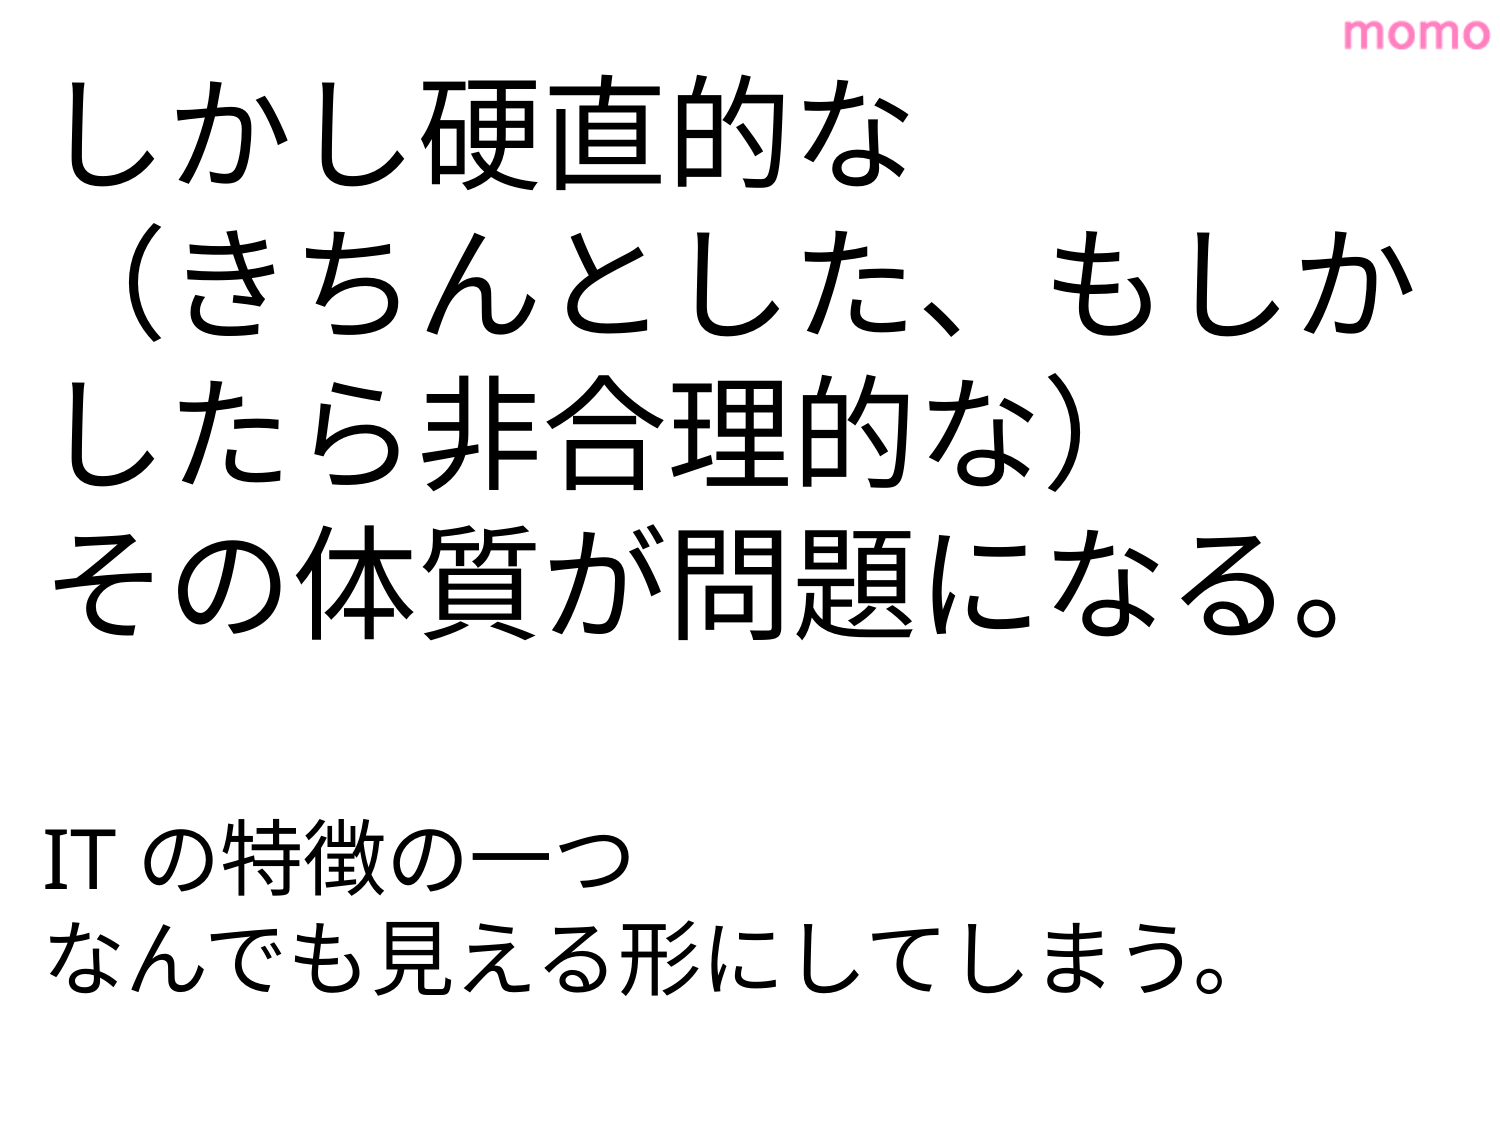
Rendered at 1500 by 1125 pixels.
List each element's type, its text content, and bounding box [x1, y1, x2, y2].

title しかし硬直的な （きちんとした、もしかしたら非合理的な） その体質が問題になる。 ITの特徴の一つ なんでも見える形にしてしまう。 [29, 49, 1471, 1113]
picture [1333, 3, 1500, 63]
